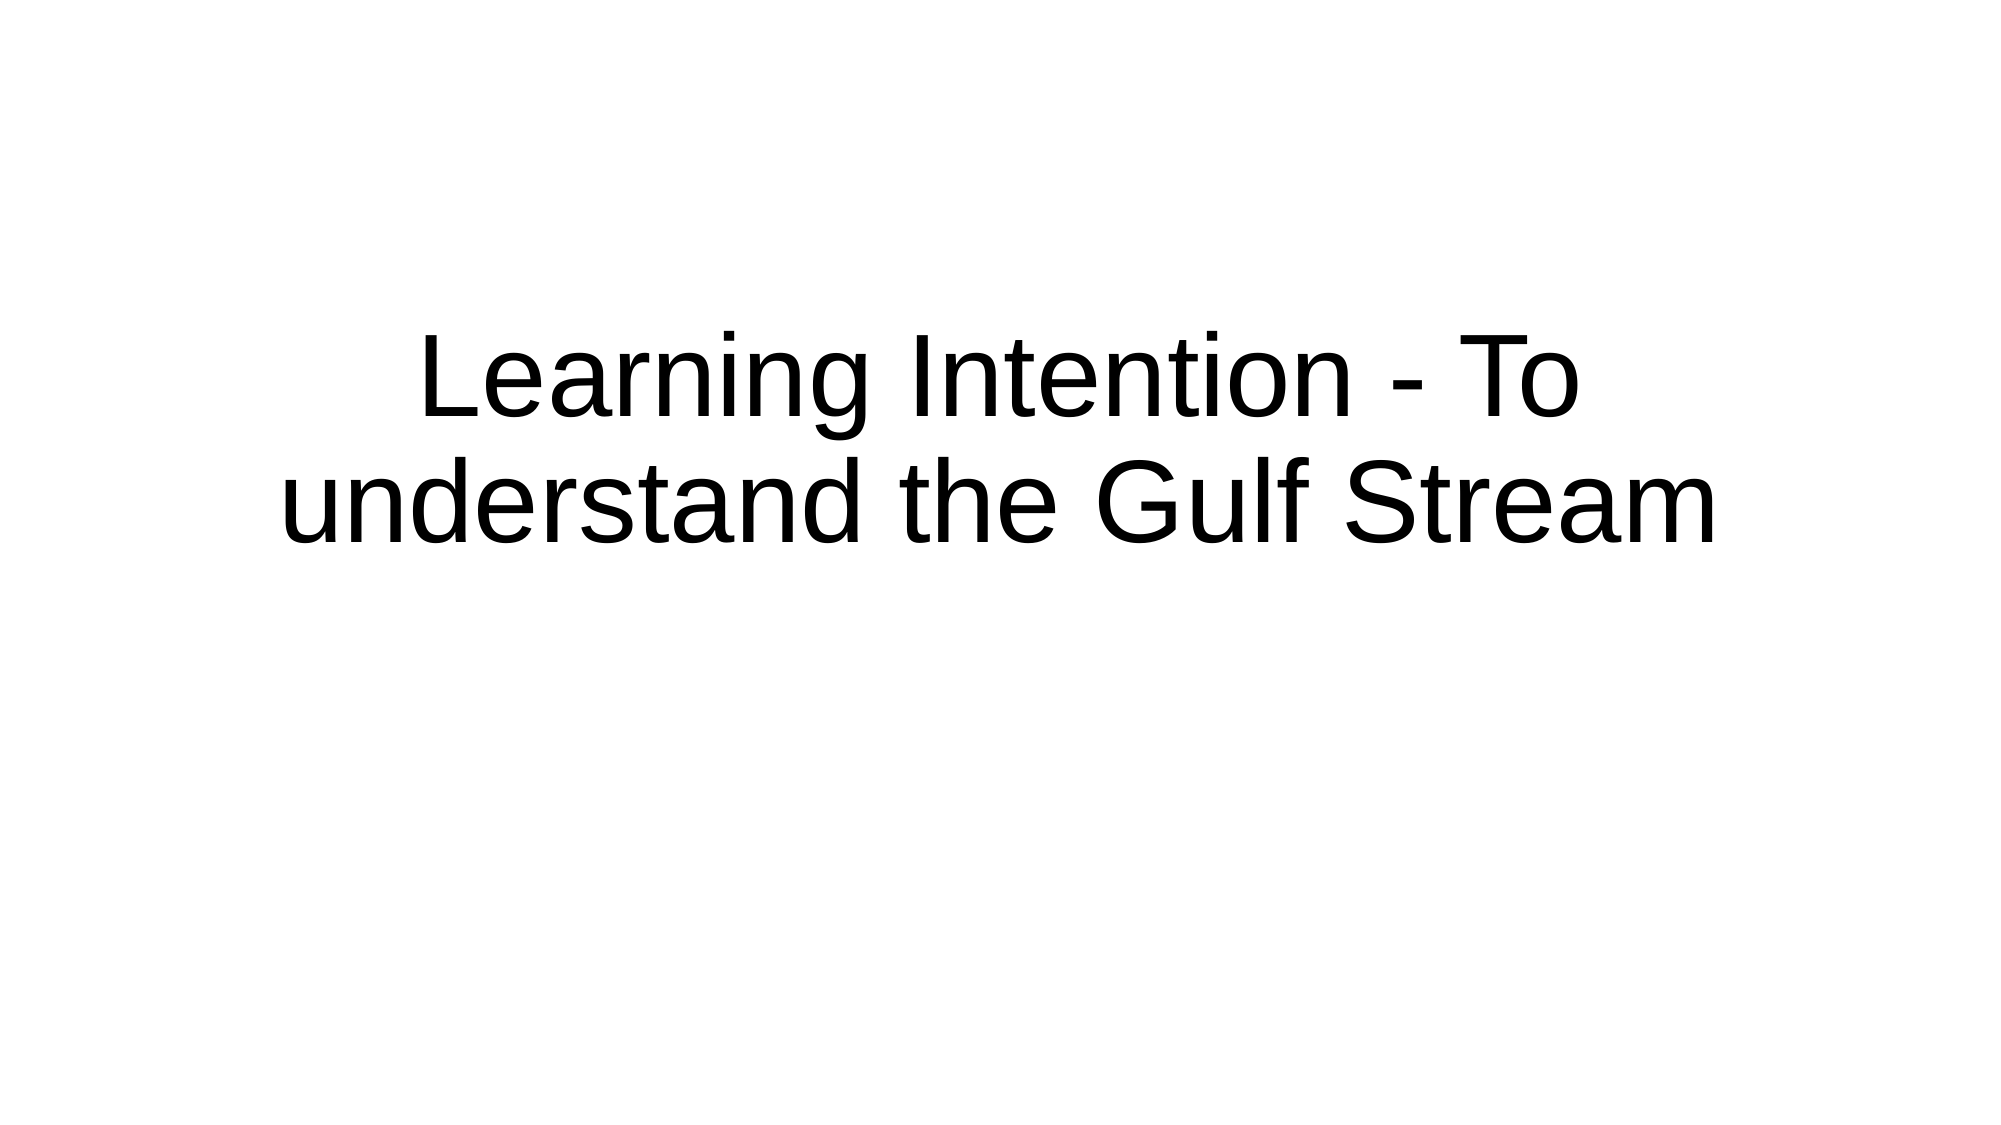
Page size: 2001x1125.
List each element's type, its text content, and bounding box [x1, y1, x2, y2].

title Learning Intention - To understand the Gulf Stream [249, 184, 1750, 576]
